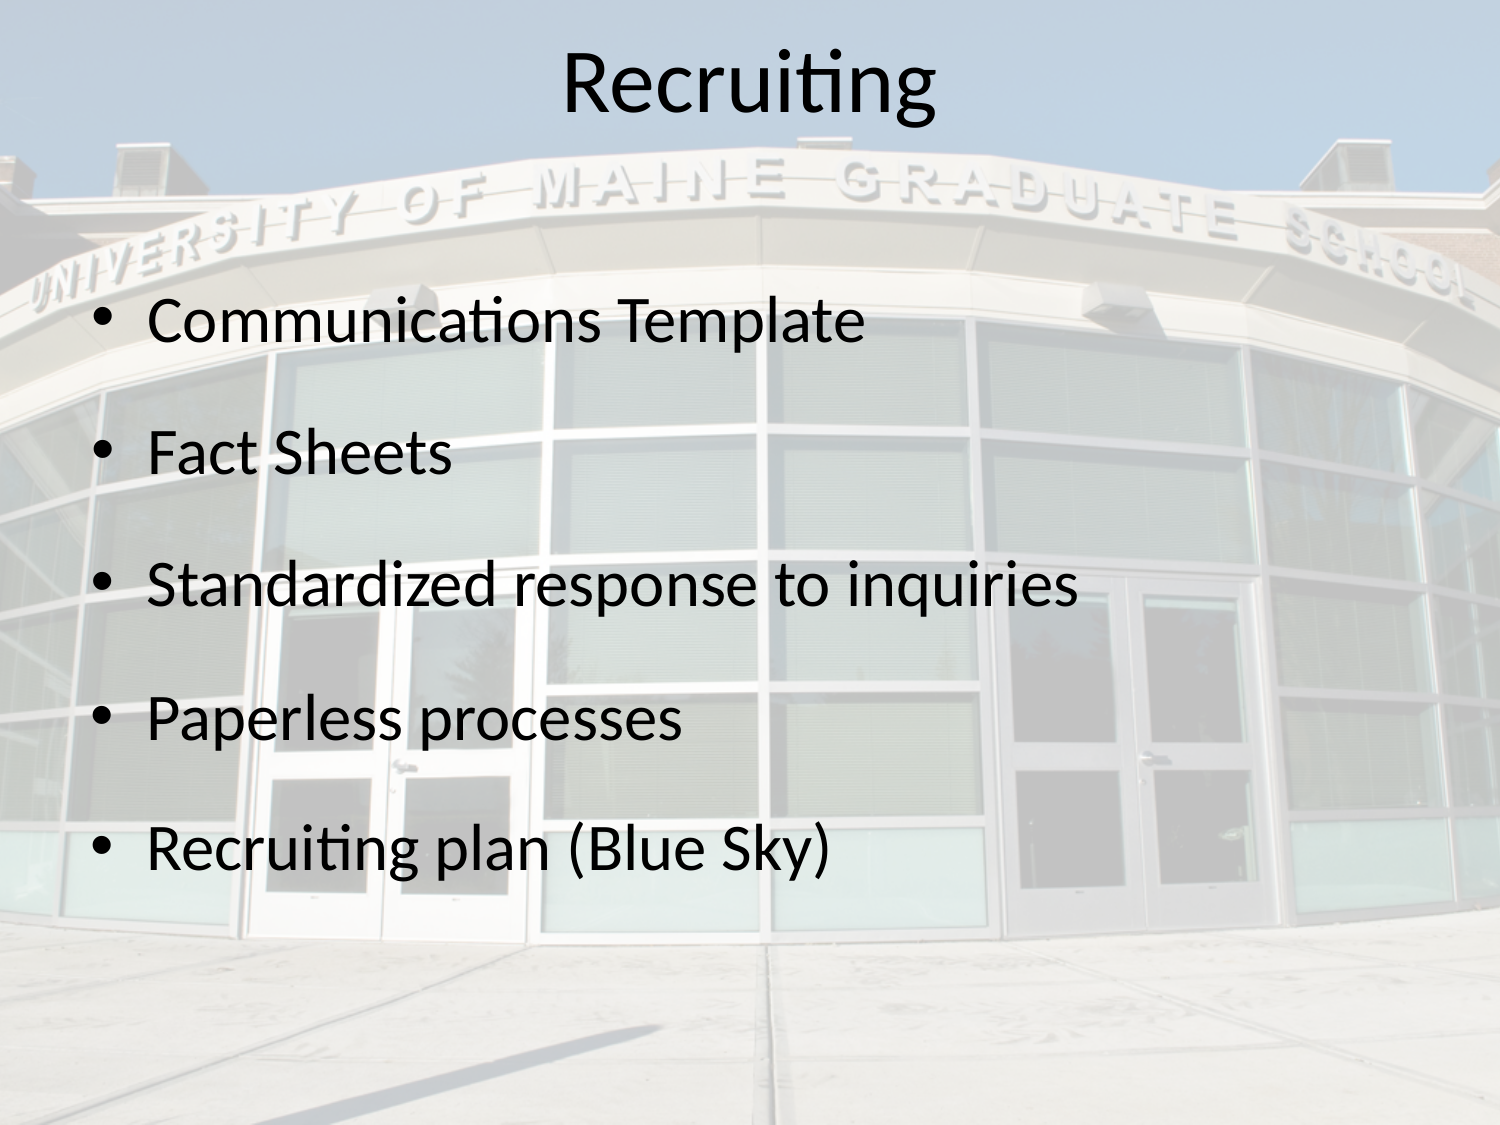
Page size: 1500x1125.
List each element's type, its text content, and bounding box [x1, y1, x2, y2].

text_box Recruiting plan (Blue Sky) [75, 796, 1425, 933]
text_box Fact Sheets [75, 400, 1426, 532]
text_box Communications Template [76, 268, 1427, 388]
text_box Standardized response to inquiries [75, 532, 1426, 666]
title Recruiting [75, 0, 1425, 152]
text_box Paperless processes [75, 666, 1426, 803]
